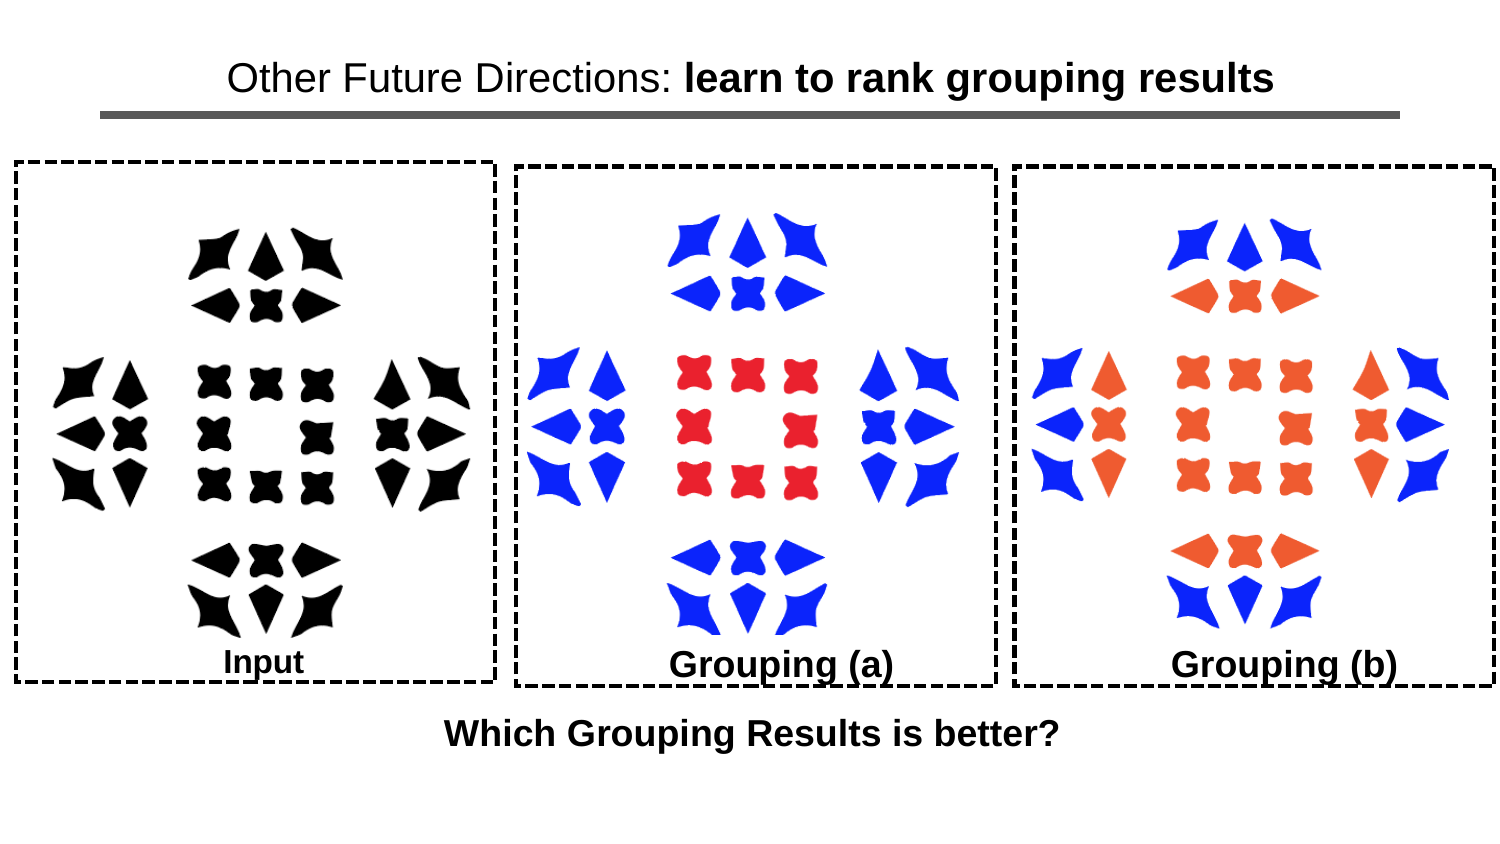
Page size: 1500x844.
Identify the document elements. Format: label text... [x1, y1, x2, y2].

text_box Grouping (b) [1156, 684, 1414, 693]
picture [15, 209, 489, 664]
text_box Grouping (a) [654, 635, 920, 693]
text_box [515, 165, 997, 213]
text_box [15, 161, 496, 683]
text_box Which Grouping Results is better? [429, 701, 1138, 762]
picture [501, 185, 1495, 684]
text_box [920, 635, 997, 687]
text_box Other Future Directions: learn to rank grouping results [132, 0, 1370, 109]
text_box [1013, 165, 1495, 185]
text_box [515, 635, 654, 687]
text_box Input [169, 664, 359, 688]
